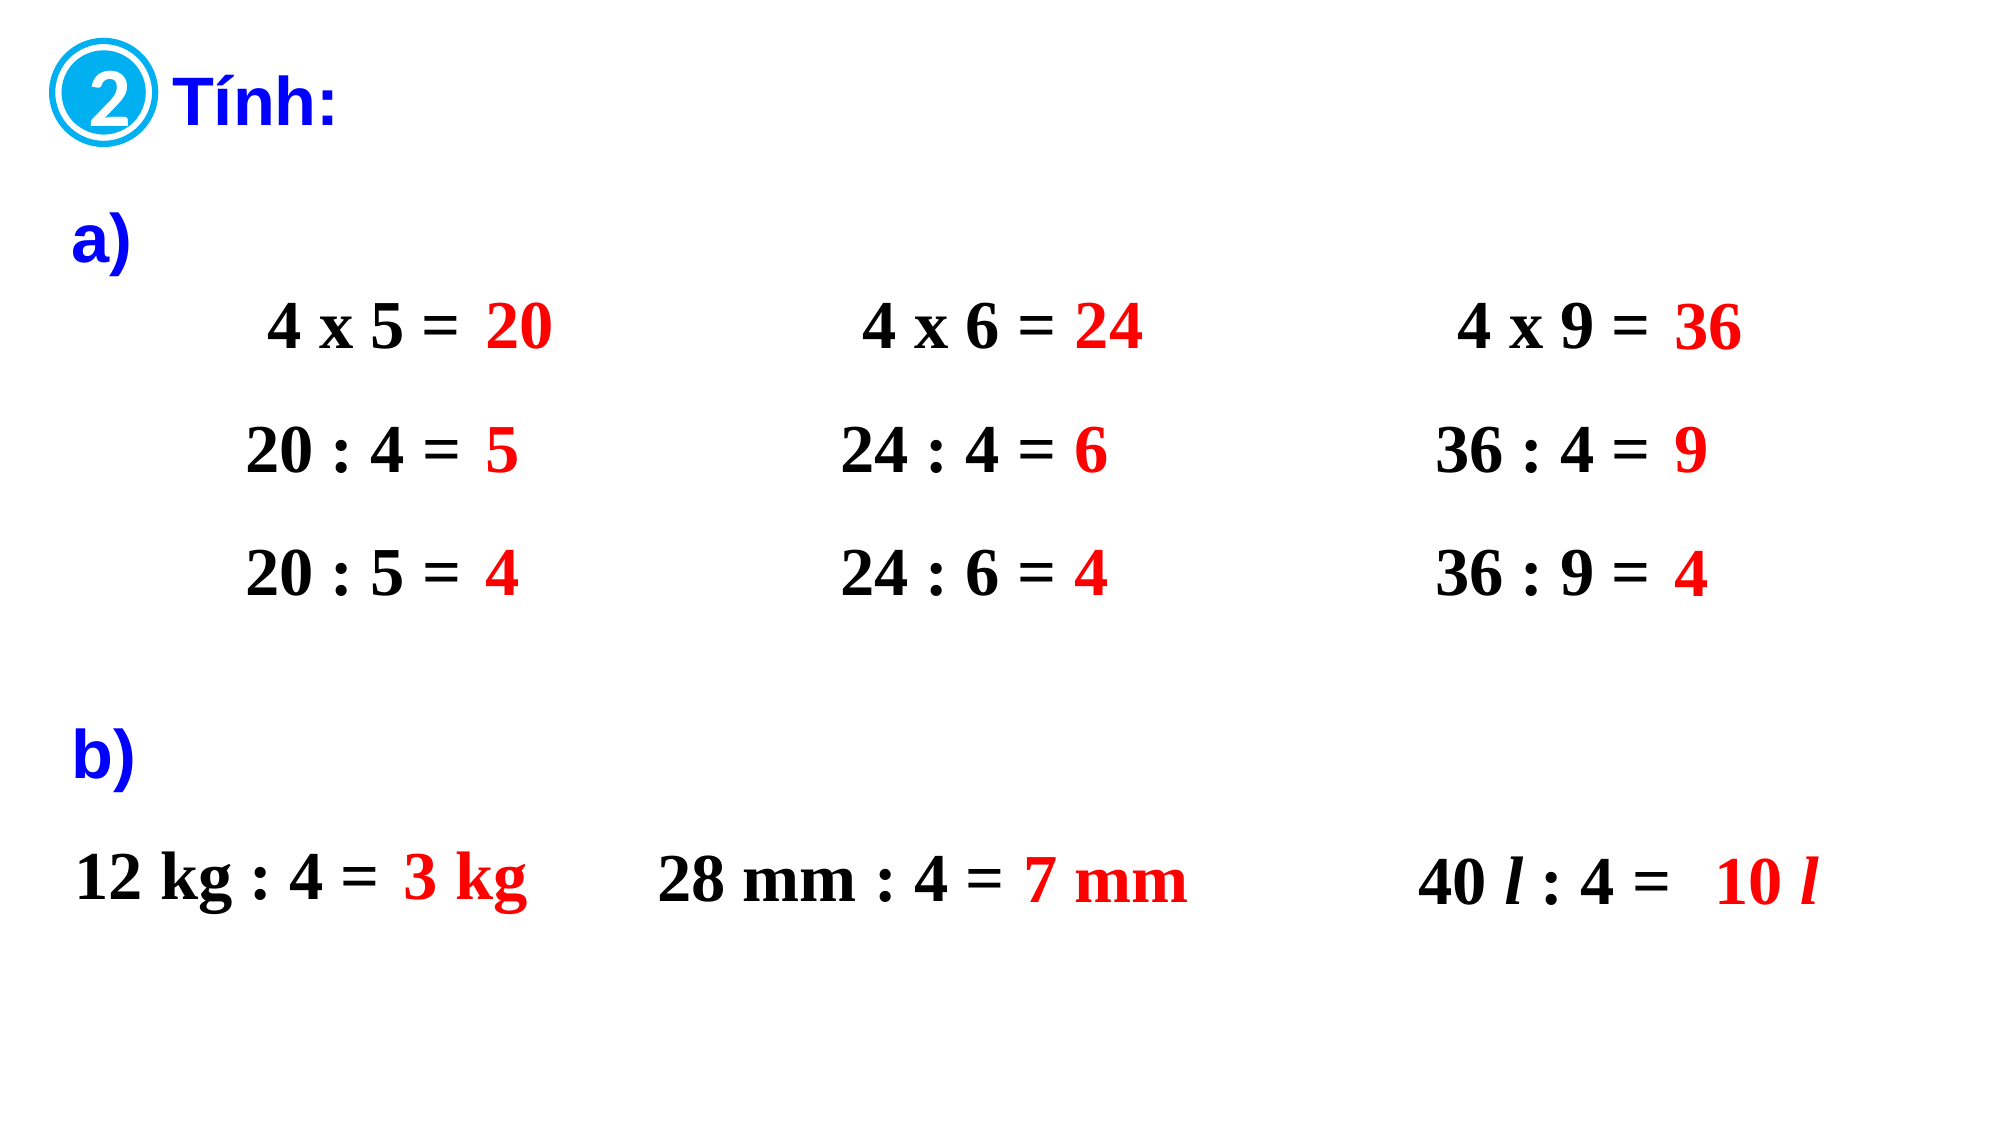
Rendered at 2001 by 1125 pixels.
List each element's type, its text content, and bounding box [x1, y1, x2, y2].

text_box 20 5 4 [470, 231, 613, 617]
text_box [52, 40, 156, 144]
text_box 12 kg : 4 = [27, 782, 389, 921]
text_box b) [56, 702, 254, 801]
text_box 7 mm [1008, 785, 1228, 924]
text_box 28 mm : 4 = [595, 784, 1020, 923]
text_box Tính: [157, 49, 487, 147]
text_box a) [56, 186, 387, 284]
text_box 24 6 4 [1060, 231, 1203, 617]
text_box 10 l [1699, 787, 1903, 926]
text_box 36 9 4 [1659, 232, 1803, 618]
text_box 40 l : 4 = [1353, 787, 1686, 926]
text_box 3 kg [389, 782, 603, 921]
text_box 4 x 5 = 20 : 4 = 20 : 5 = [183, 231, 470, 617]
text_box 4 x 6 = 24 : 4 = 24 : 6 = [778, 231, 1060, 617]
text_box 4 x 9 = 36 : 4 = 36 : 9 = [1373, 231, 1667, 617]
